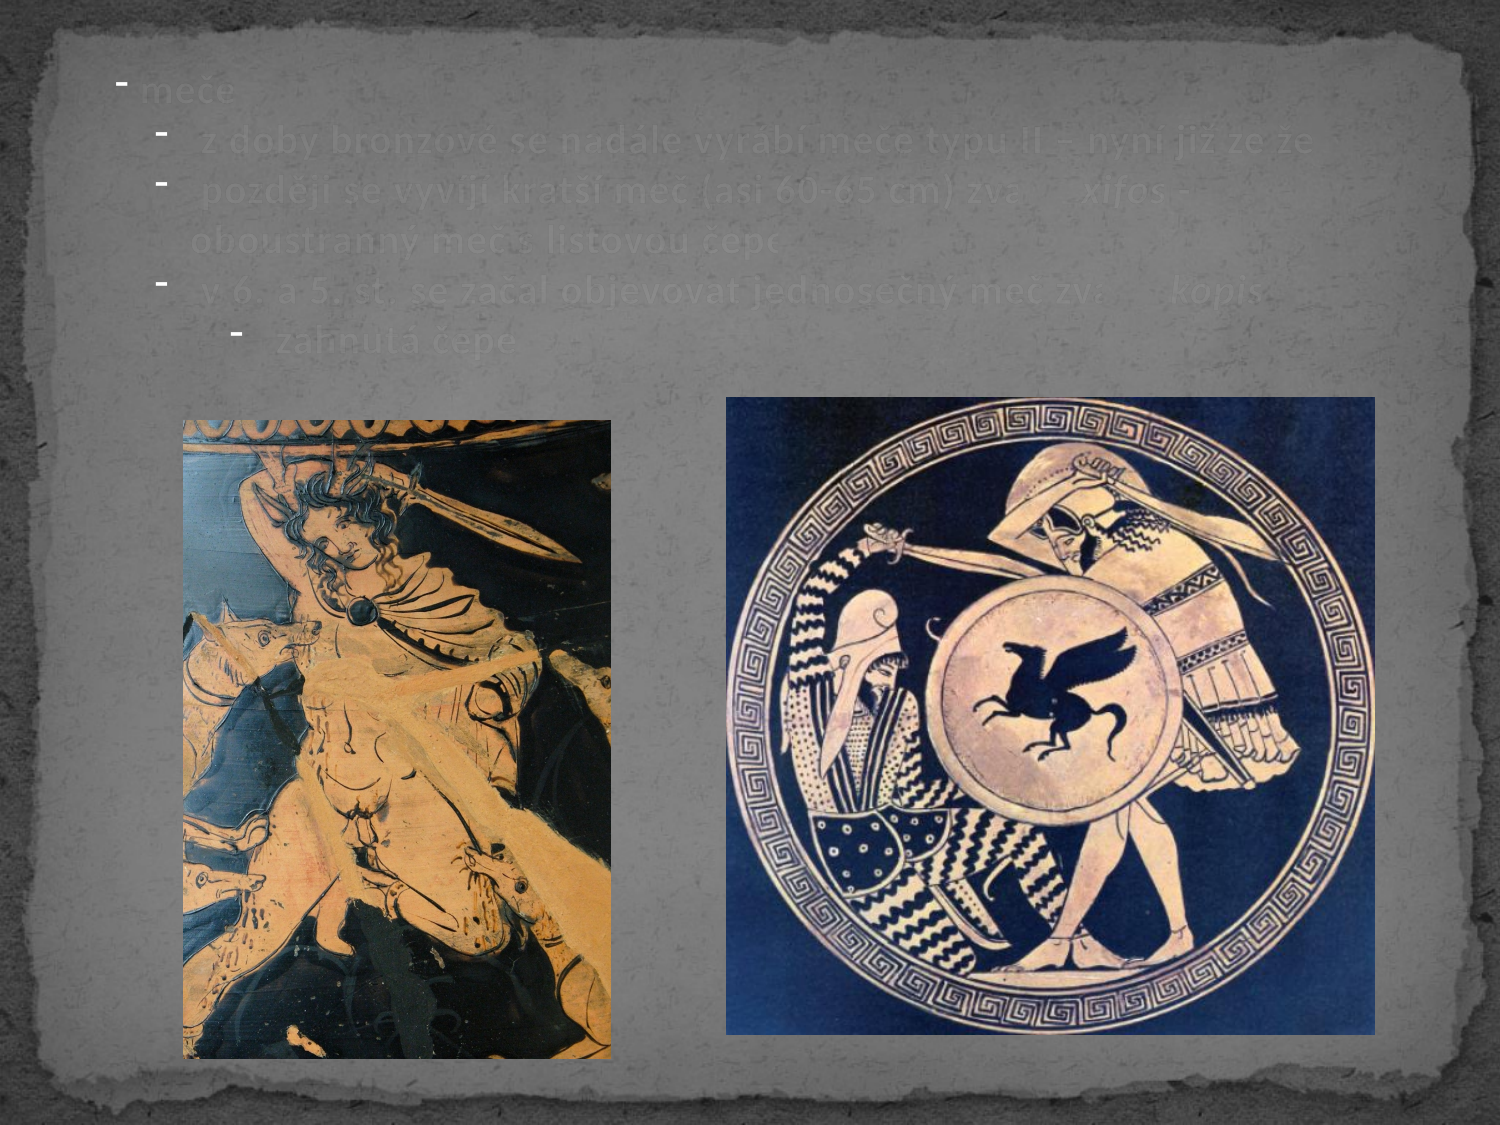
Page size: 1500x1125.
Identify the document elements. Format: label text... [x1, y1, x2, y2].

text_box meče z doby bronzové se nadále vyrábí meče typu II – nyní již ze železa později se vyvíjí kratší meč (asi 60-65 cm) zvaný xifos - oboustranný meč s listovou čepelí v 6. a 5. st. se začal objevovat jednosečný meč zvaný kopis zahnutá čepel [100, 54, 1412, 370]
picture [183, 420, 611, 1059]
picture [726, 397, 1375, 1035]
